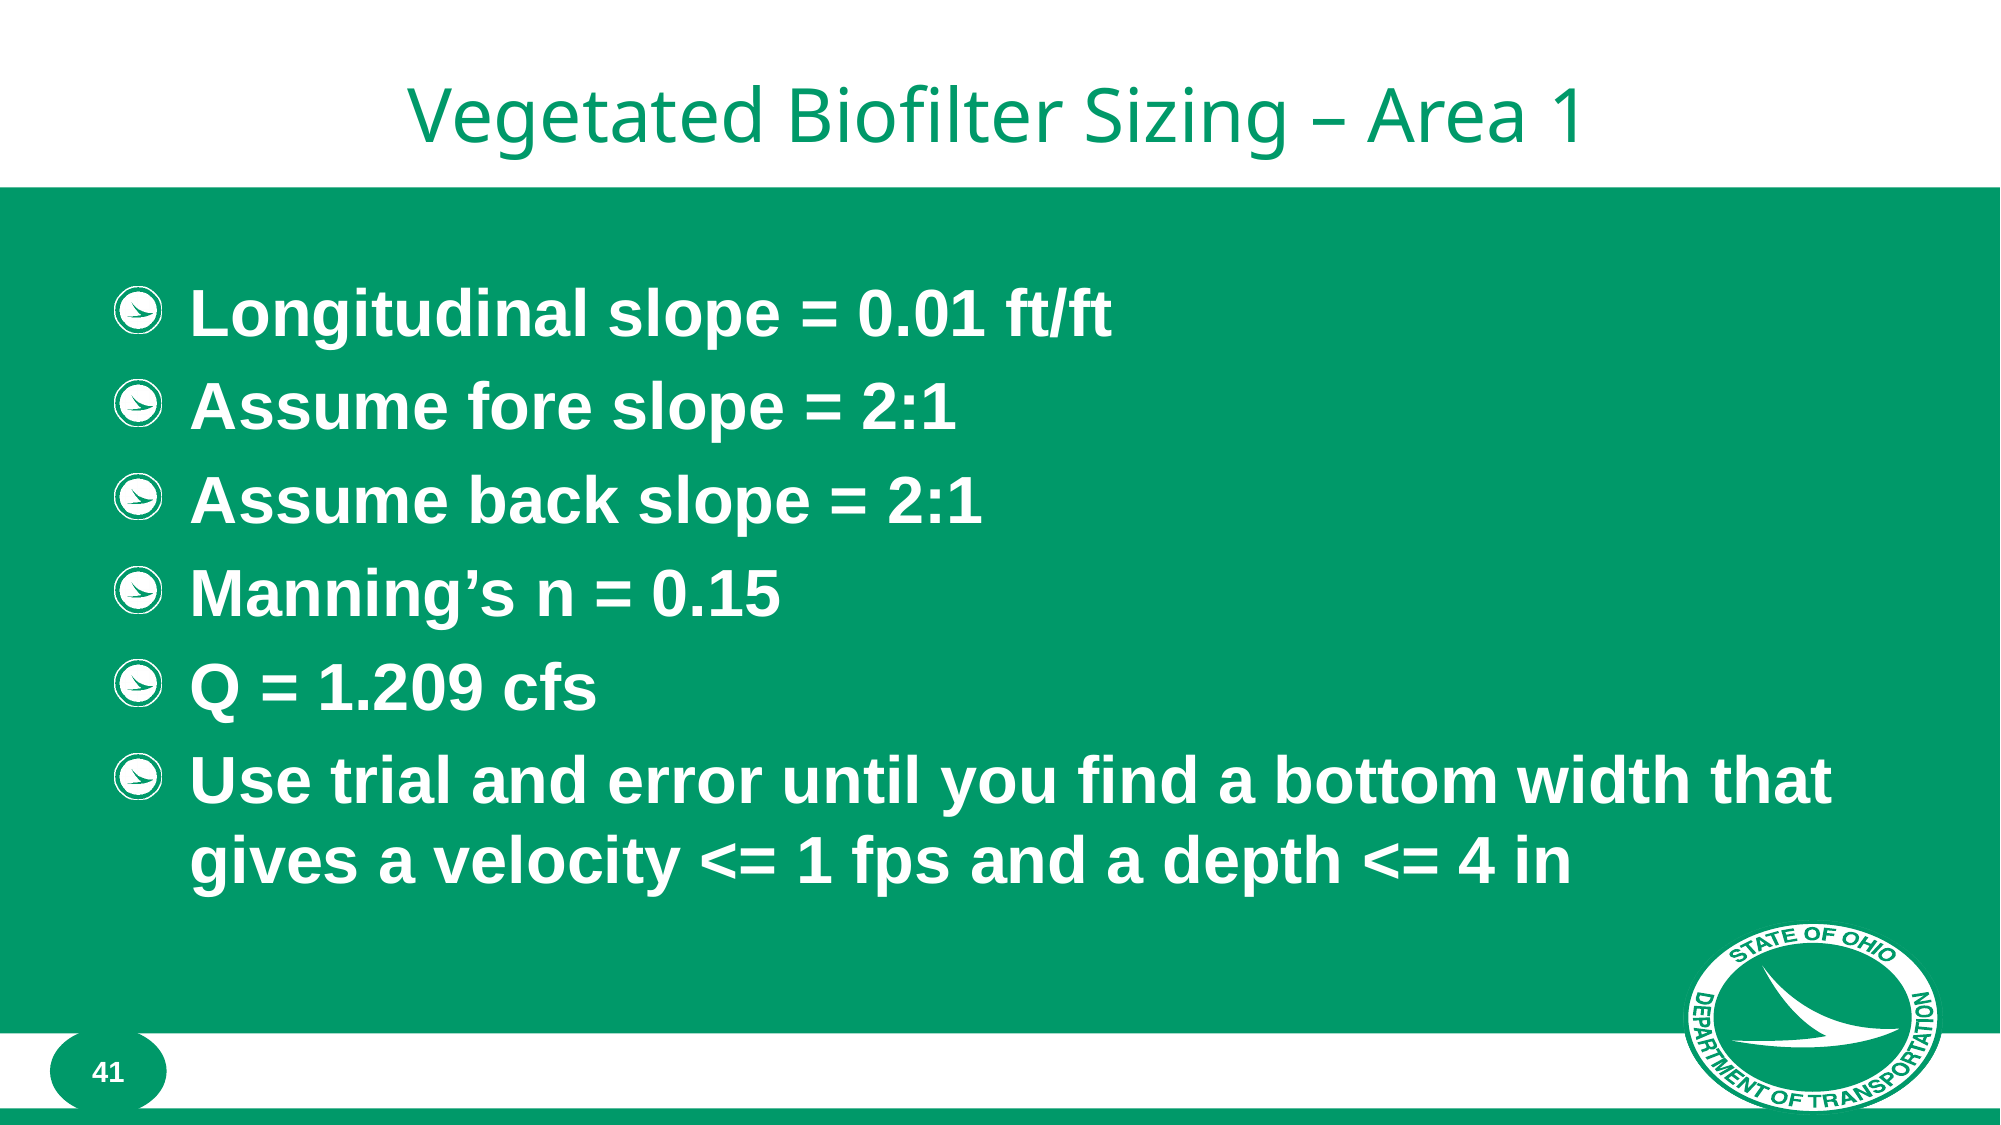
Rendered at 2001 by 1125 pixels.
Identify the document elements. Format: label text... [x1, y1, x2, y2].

title Vegetated Biofilter Sizing – Area 1 [0, 0, 2000, 188]
picture [114, 286, 162, 334]
picture [114, 753, 162, 800]
list Longitudinal slope = 0.01 ft/ft Assume fore slope = 2:1 Assume back slope = 2:1 Manning’s n = 0.15 Q = 1.209 cfs Use trial and error until you find a bottom width that gives a velocity <= 1 fps and a depth <= 4 in [99, 262, 1901, 1006]
picture [114, 379, 162, 427]
picture [114, 473, 162, 520]
picture [114, 566, 162, 614]
picture [114, 659, 162, 707]
